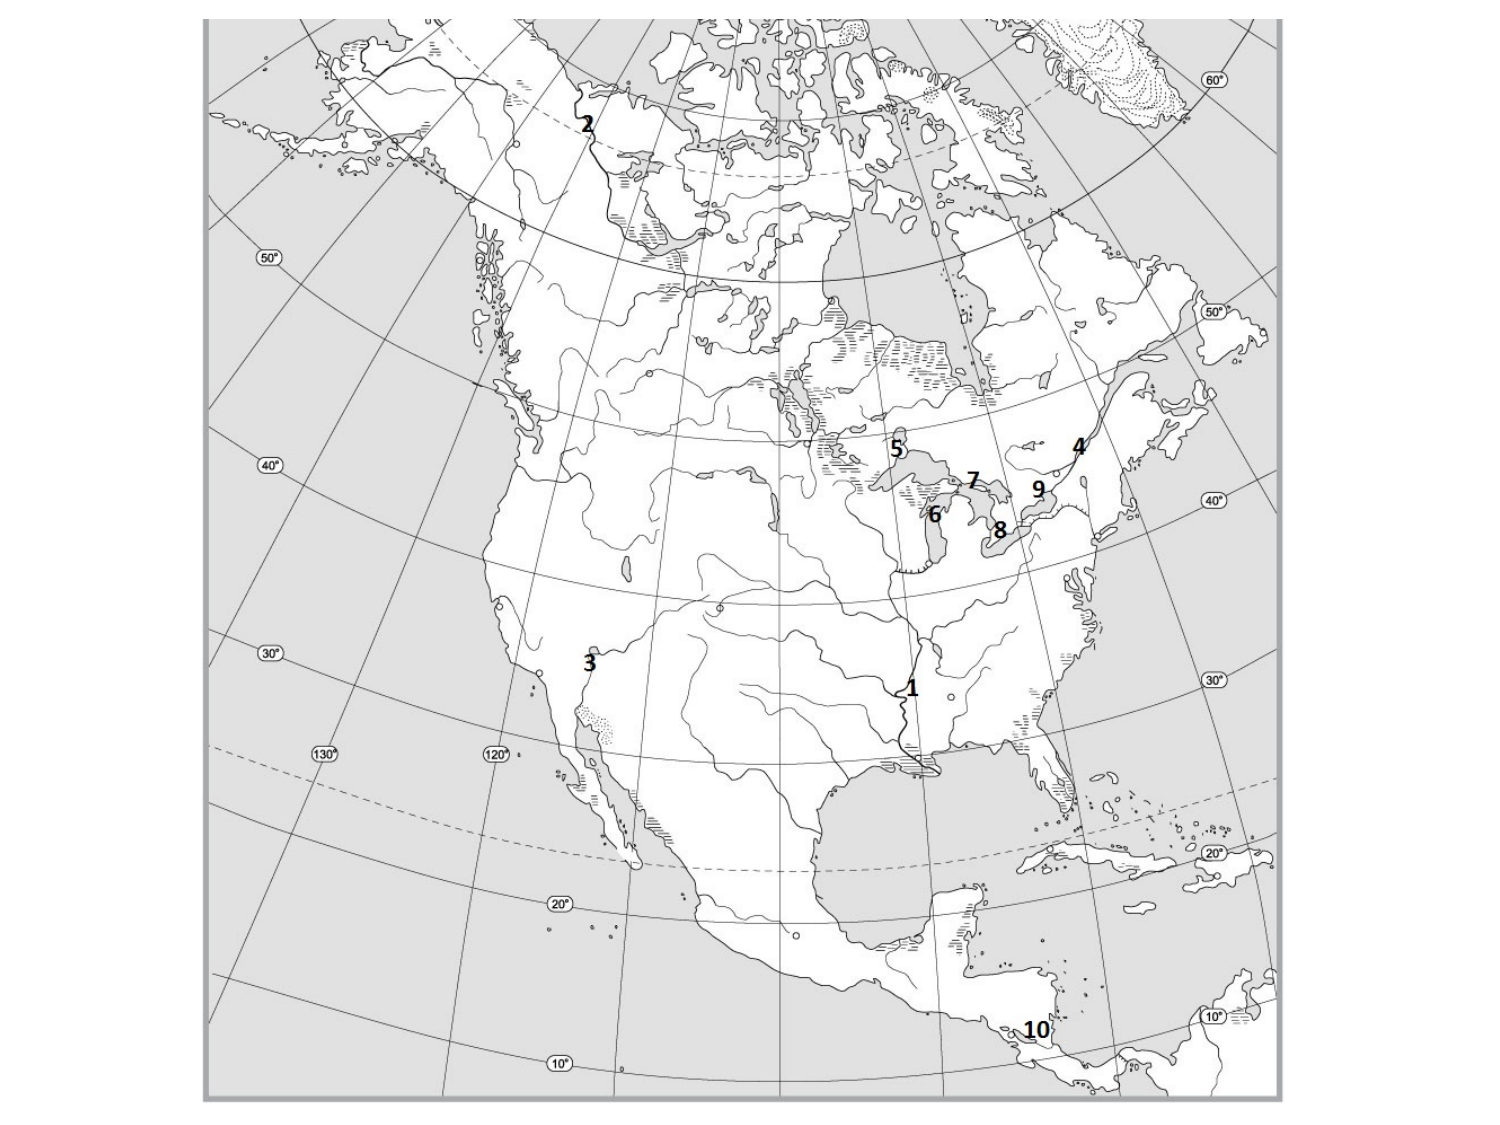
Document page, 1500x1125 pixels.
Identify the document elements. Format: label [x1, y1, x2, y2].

picture [182, 18, 1306, 1125]
